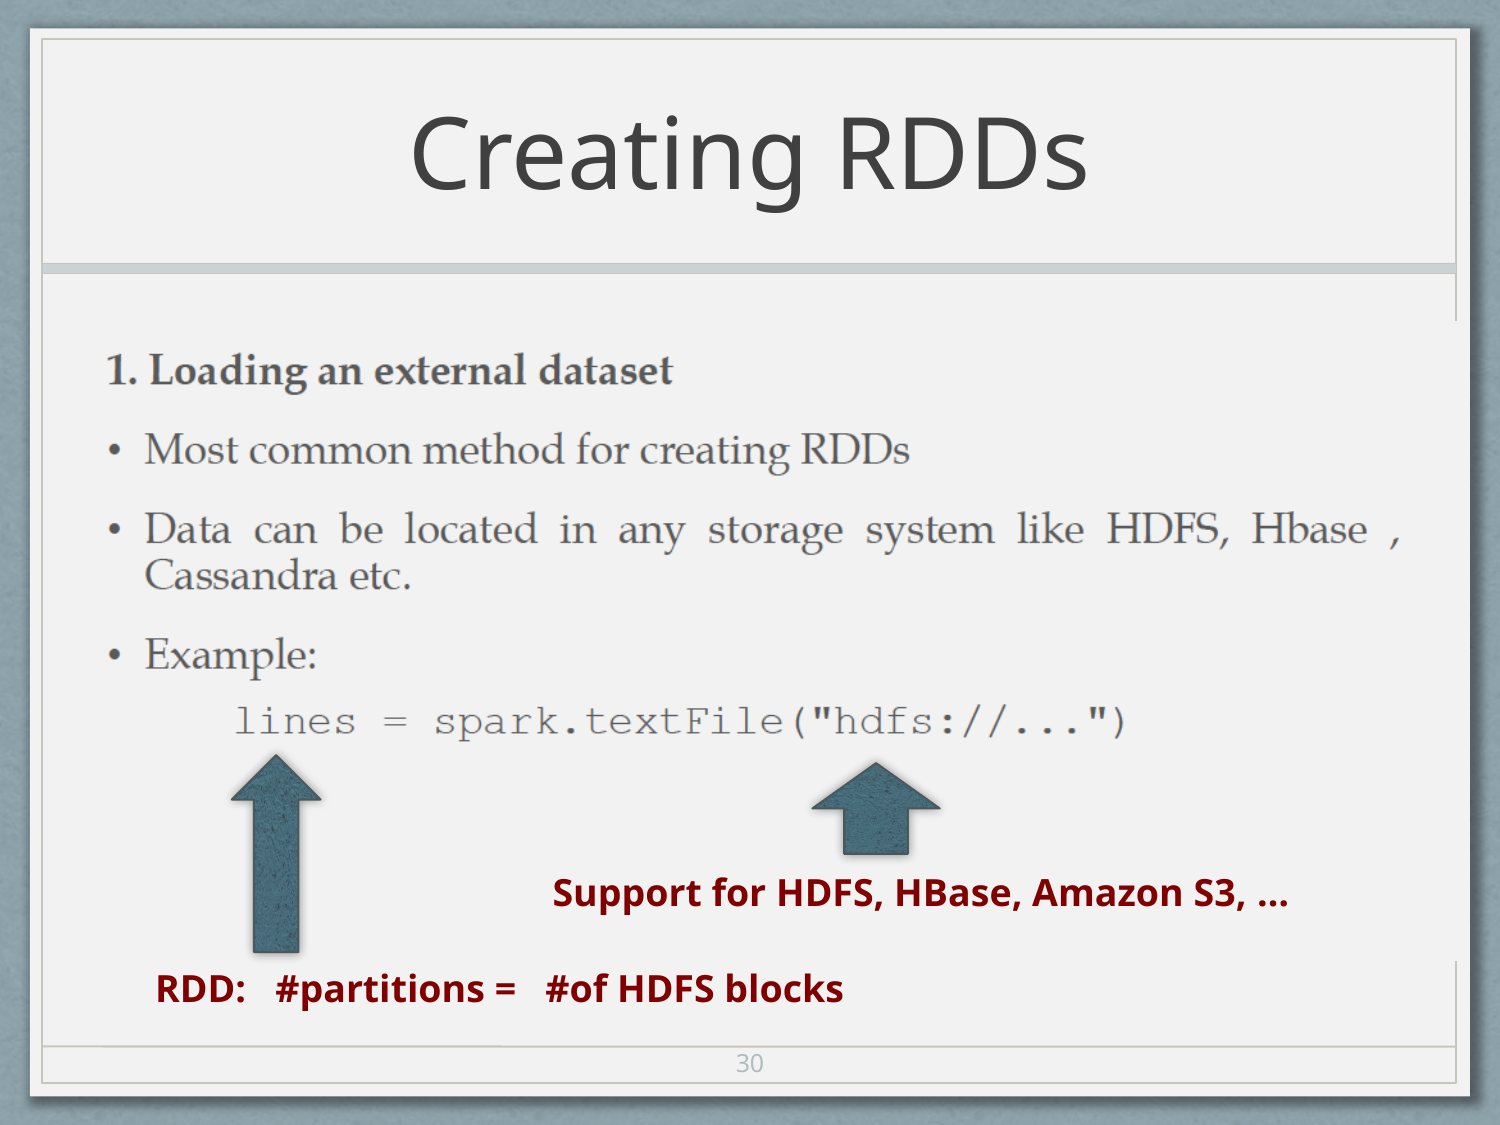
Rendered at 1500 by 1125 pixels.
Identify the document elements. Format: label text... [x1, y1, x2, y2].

title Creating RDDs [147, 40, 1353, 260]
picture [60, 321, 1468, 961]
slide_number 30 [687, 1042, 813, 1088]
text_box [147, 754, 1290, 1020]
